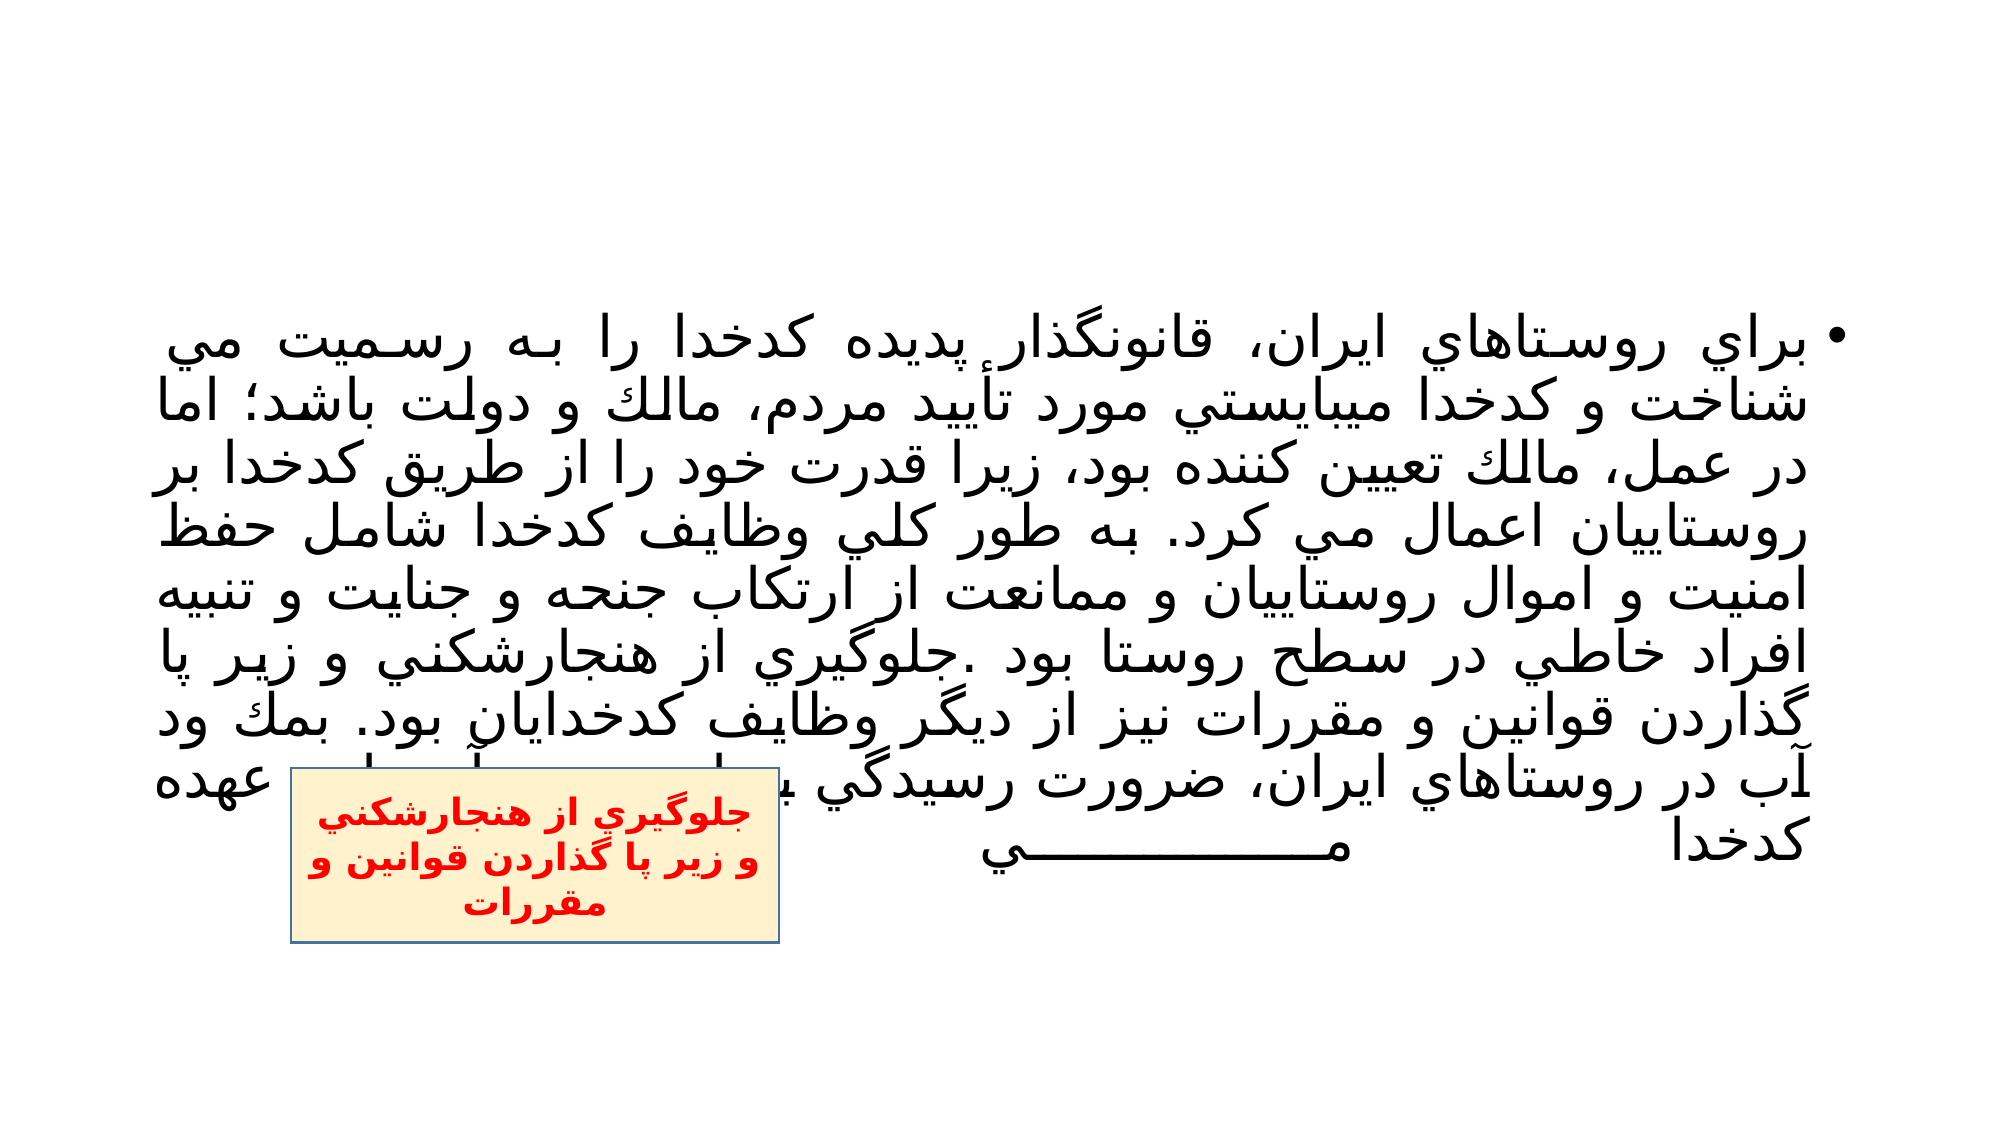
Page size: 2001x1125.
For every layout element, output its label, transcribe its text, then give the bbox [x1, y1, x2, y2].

list براي روستاهاي ايران، قانونگذار پديده كدخدا را به رسميت مي شناخت و كدخدا ميبايستي مورد تأييد مردم، مالك و دولت باشد؛ اما در عمل، مالك تعيين كننده بود، زيرا قدرت خود را از طريق كدخدا بر روستاييان اعمال مي كرد. به طور كلي وظايف كدخدا شامل حفظ امنيت و اموال روستاييان و ممانعت از ارتكاب جنحه و جنايت و تنبيه افراد خاطي در سطح روستا بود .جلوگيري از هنجارشكني و زير پا گذاردن قوانين و مقررات نيز از ديگر وظايف كدخدايان بود. بمك ود آب در روستاهاي ايران، ضرورت رسيدگي به امر توزيع آن را به عهده كدخدا مي گذاشت. [137, 299, 1863, 1014]
text_box جلوگيري از هنجارشكني و زير پا گذاردن قوانين و مقررات [290, 767, 780, 944]
